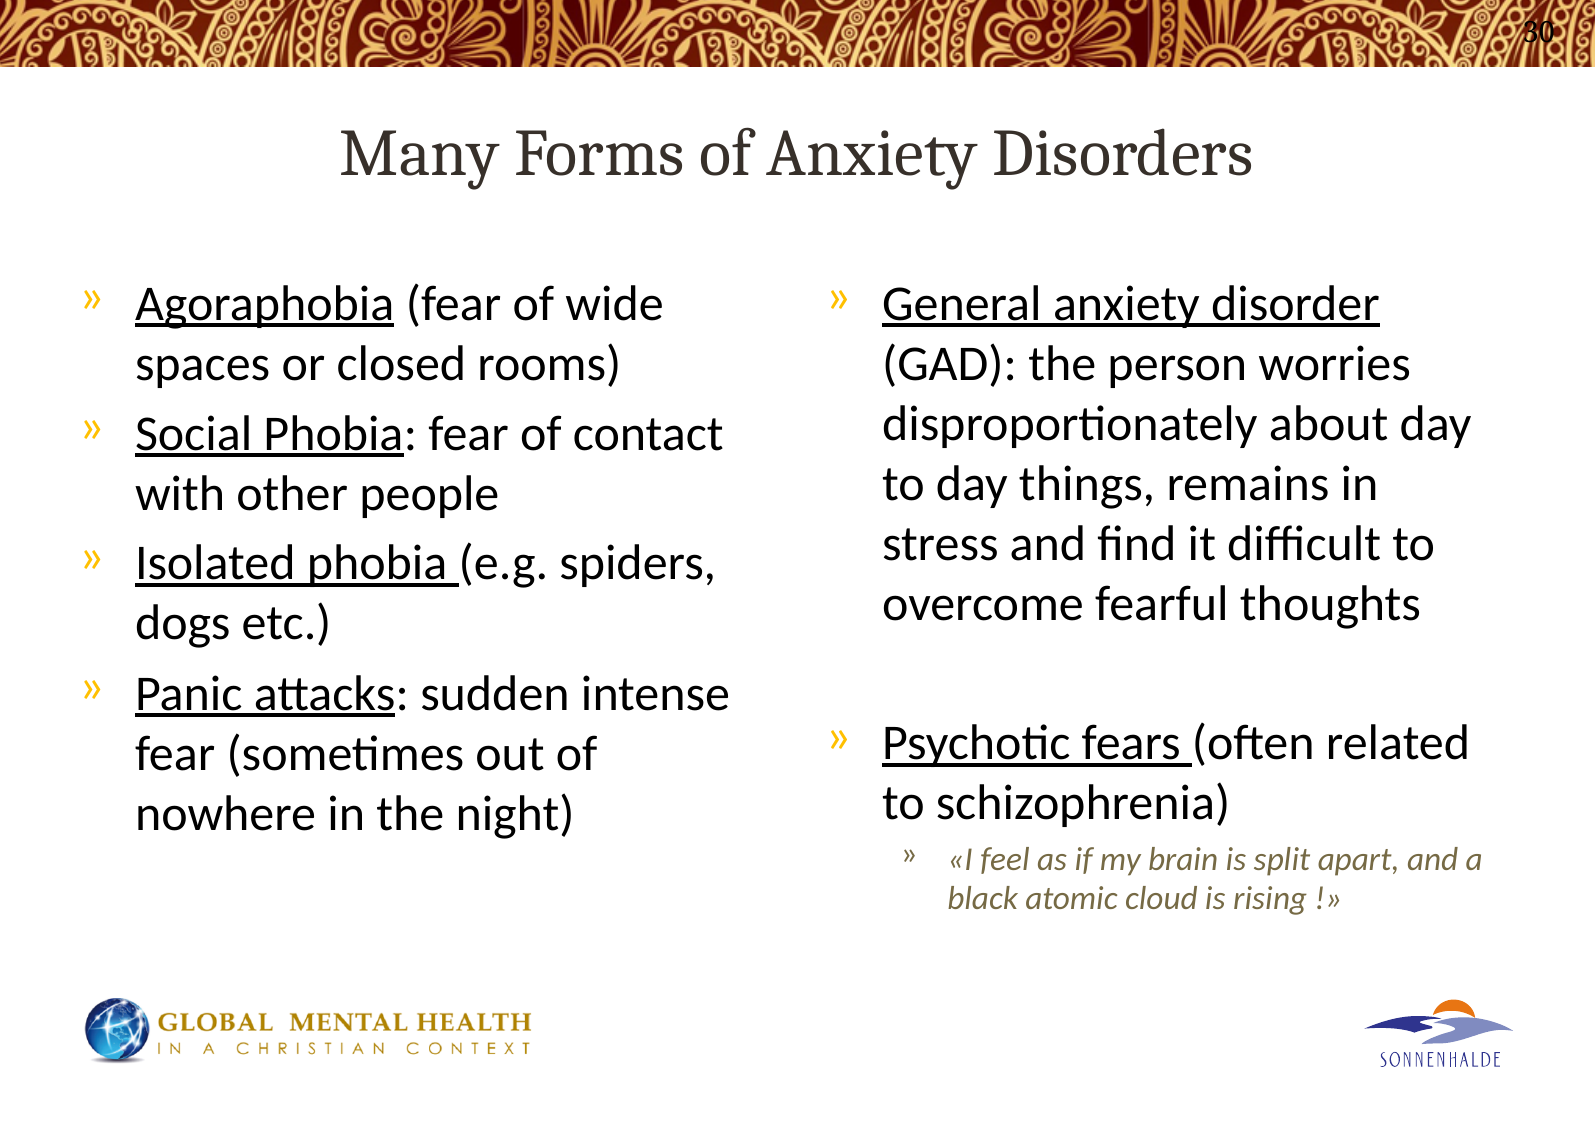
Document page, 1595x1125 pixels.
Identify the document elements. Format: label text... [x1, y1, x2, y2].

slide_number 30 [1507, 6, 1595, 67]
list General anxiety disorder (GAD): the person worries disproportionately about day to day things, remains in stress and find it difficult to overcome fearful thoughts Psychotic fears (often related to schizophrenia) «I feel as if my brain is split apart, and a black atomic cloud is rising !» [810, 262, 1516, 1005]
picture [0, 0, 1595, 67]
list Agoraphobia (fear of wide spaces or closed rooms) Social Phobia: fear of contact with other people Isolated phobia (e.g. spiders, dogs etc.) Panic attacks: sudden intense fear (sometimes out of nowhere in the night) [63, 262, 769, 1005]
picture [81, 1005, 538, 1065]
title Many Forms of Anxiety Disorders [79, 54, 1516, 244]
